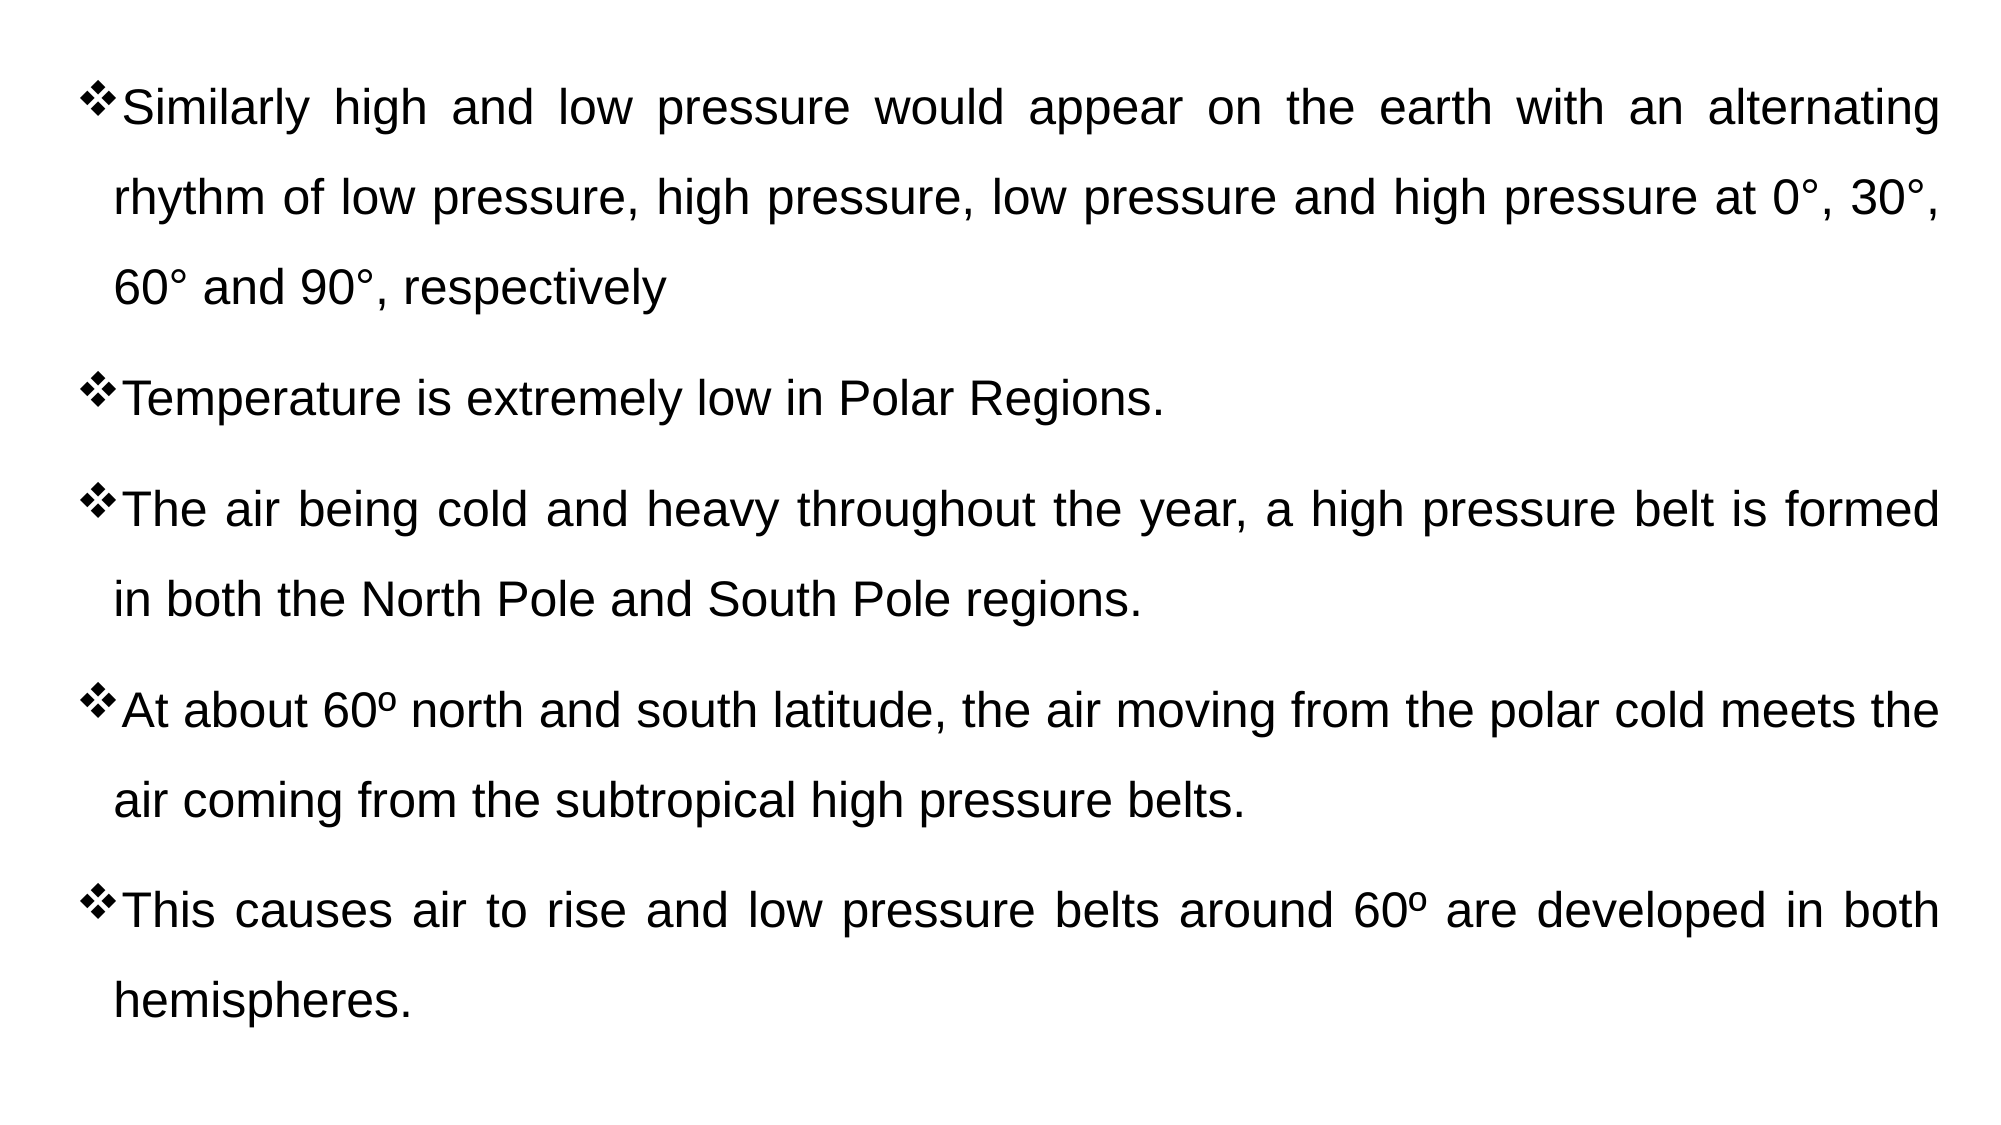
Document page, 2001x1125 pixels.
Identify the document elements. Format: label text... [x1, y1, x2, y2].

list Similarly high and low pressure would appear on the earth with an alternating rhythm of low pressure, high pressure, low pressure and high pressure at 0°, 30°, 60° and 90°, respectively Temperature is extremely low in Polar Regions. The air being cold and heavy throughout the year, a high pressure belt is formed in both the North Pole and South Pole regions. At about 60º north and south latitude, the air moving from the polar cold meets the air coming from the subtropical high pressure belts. This causes air to rise and low pressure belts around 60º are developed in both hemispheres. [60, 36, 1957, 1090]
